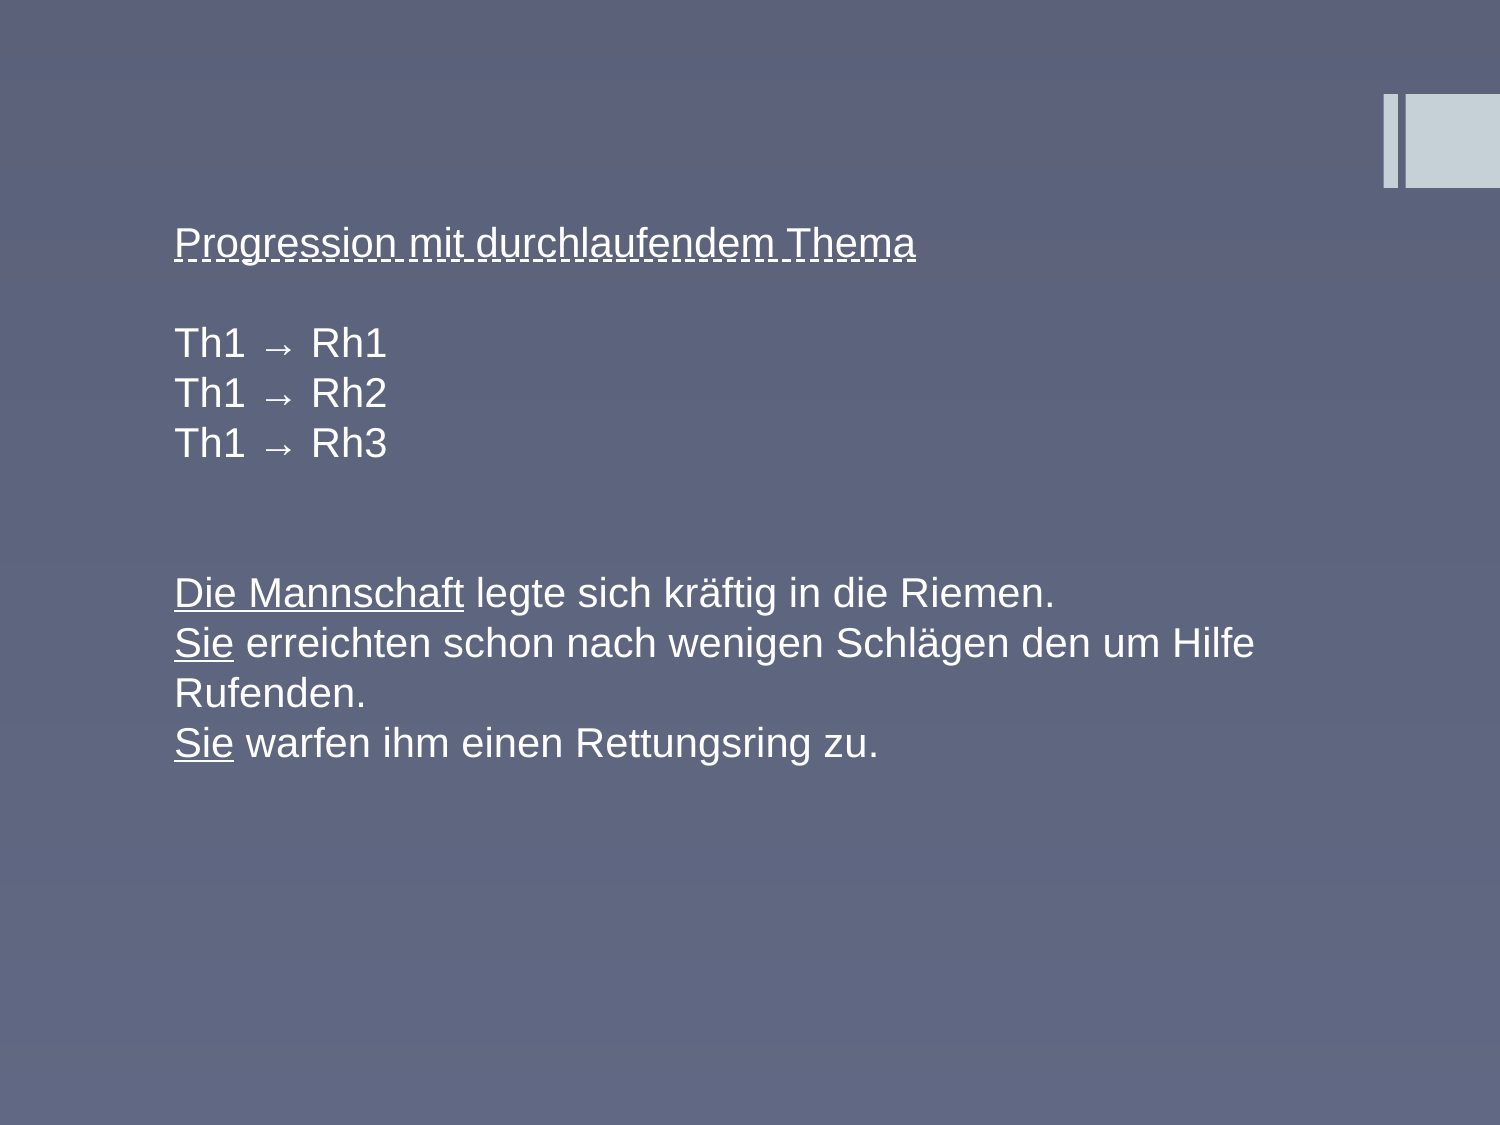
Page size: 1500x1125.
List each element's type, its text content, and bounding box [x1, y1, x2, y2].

text_box Progression mit durchlaufendem Thema Th1 → Rh1 Th1 → Rh2 Th1 → Rh3 Die Mannschaft legte sich kräftig in die Riemen. Sie erreichten schon nach wenigen Schlägen den um Hilfe Rufenden. Sie warfen ihm einen Rettungsring zu. [159, 208, 1341, 774]
